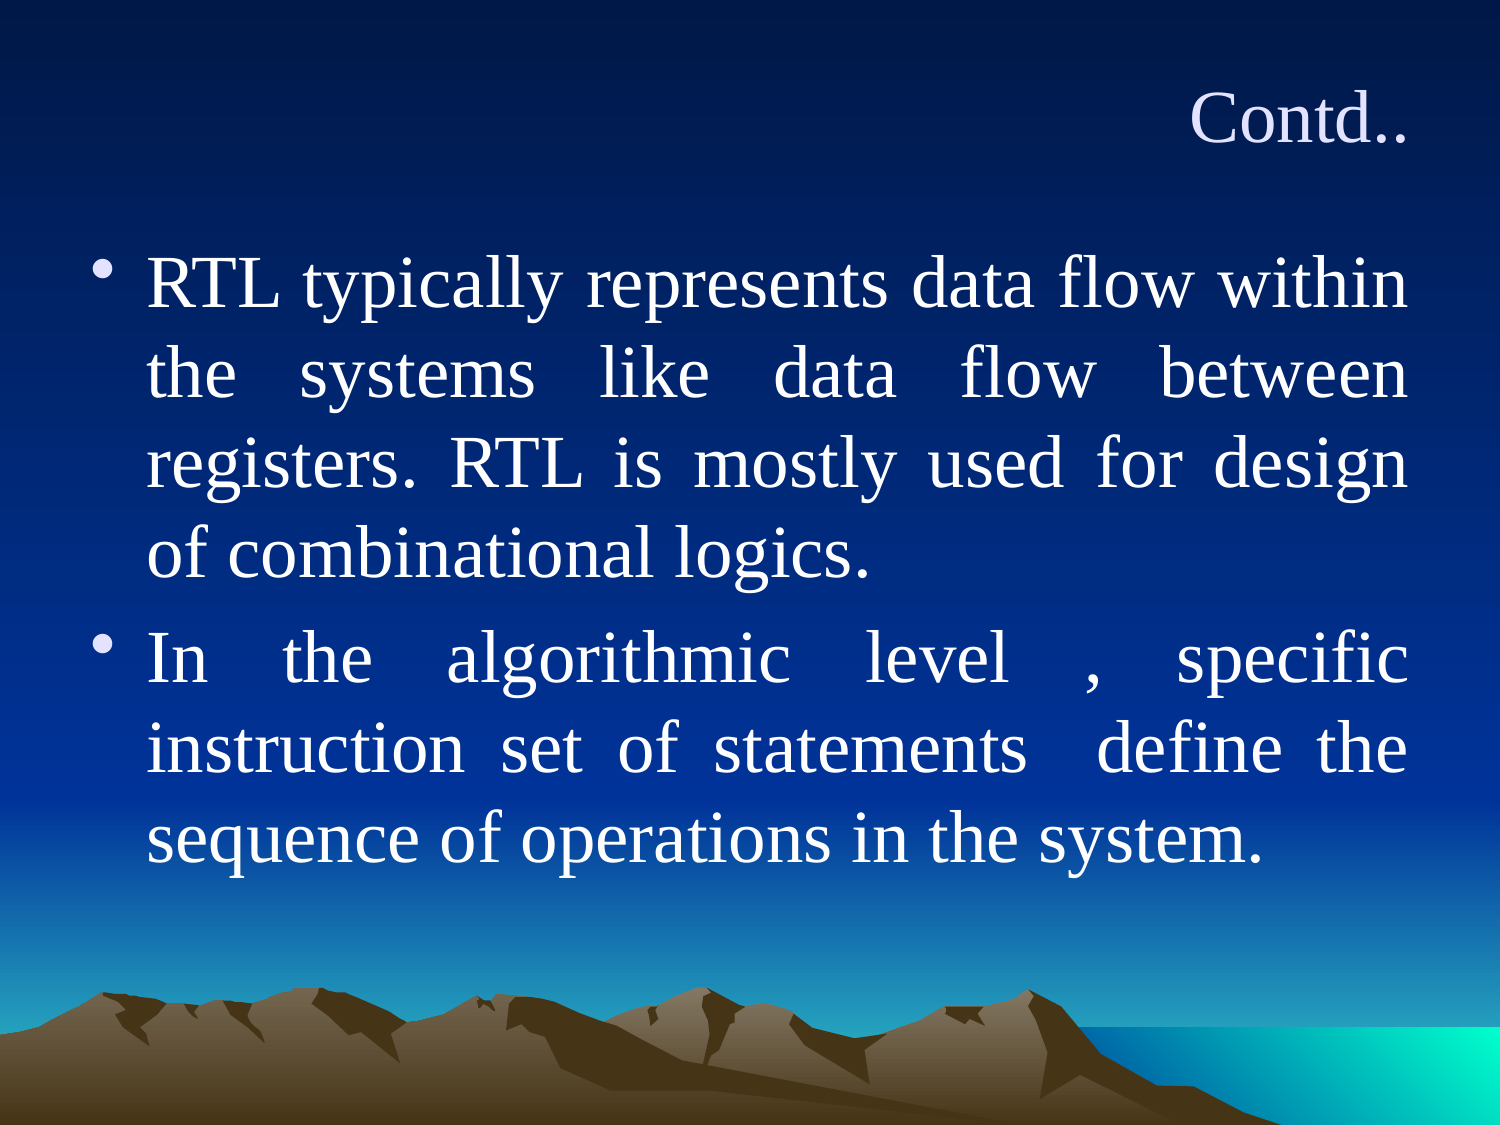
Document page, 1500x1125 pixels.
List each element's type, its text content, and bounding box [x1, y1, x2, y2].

list RTL typically represents data flow within the systems like data flow between registers. RTL is mostly used for design of combinational logics. In the algorithmic level , specific instruction set of statements define the sequence of operations in the system. [75, 224, 1425, 938]
title Contd.. [75, 37, 1425, 188]
